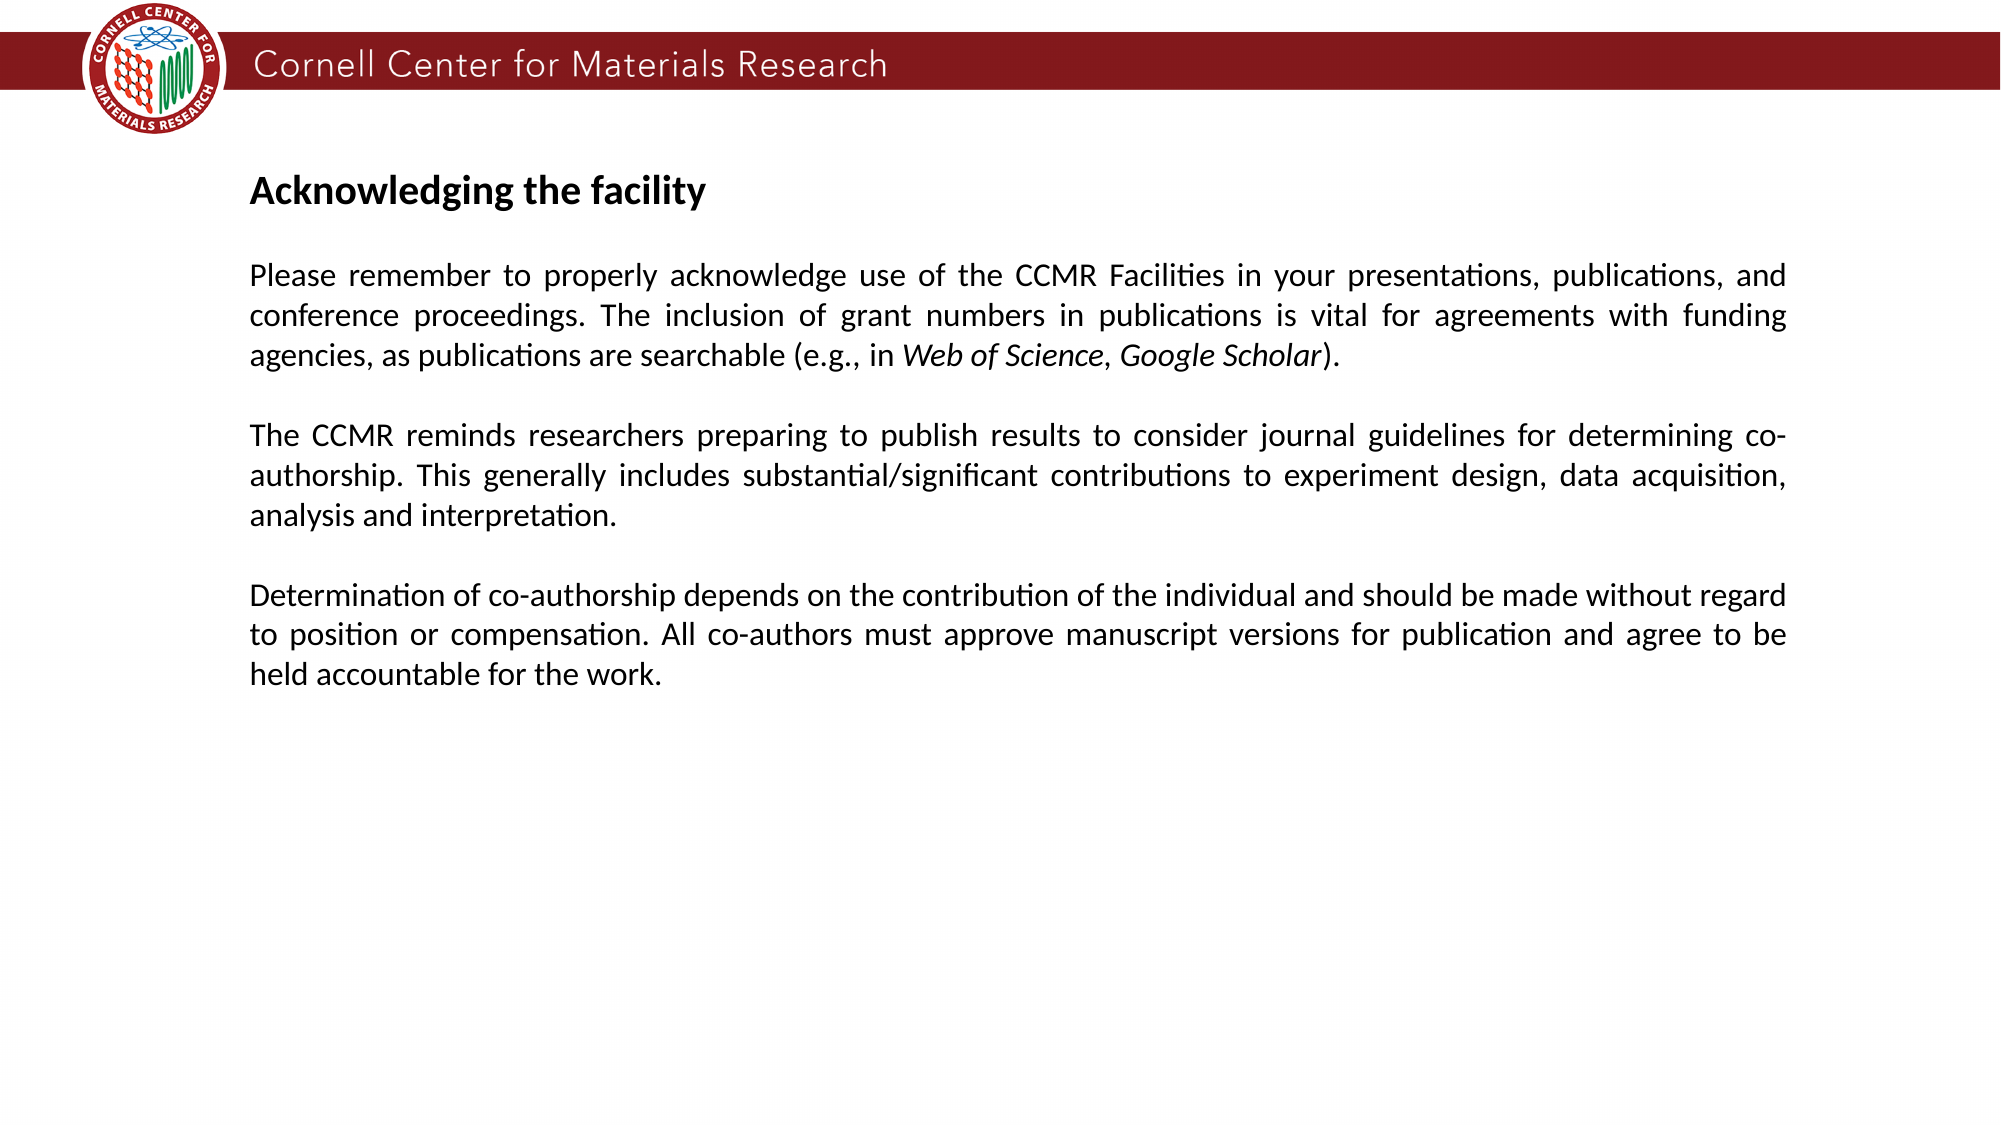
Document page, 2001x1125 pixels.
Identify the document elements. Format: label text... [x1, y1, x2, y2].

text_box Acknowledging the facility Please remember to properly acknowledge use of the CCMR Facilities in your presentations, publications, and conference proceedings. The inclusion of grant numbers in publications is vital for agreements with funding agencies, as publications are searchable (e.g., in Web of Science, Google Scholar). The CCMR reminds researchers preparing to publish results to consider journal guidelines for determining co-authorship. This generally includes substantial/significant contributions to experiment design, data acquisition, analysis and interpretation. Determination of co-authorship depends on the contribution of the individual and should be made without regard to position or compensation. All co-authors must approve manuscript versions for publication and agree to be held accountable for the work. [234, 155, 1805, 700]
picture [0, 0, 2001, 1125]
